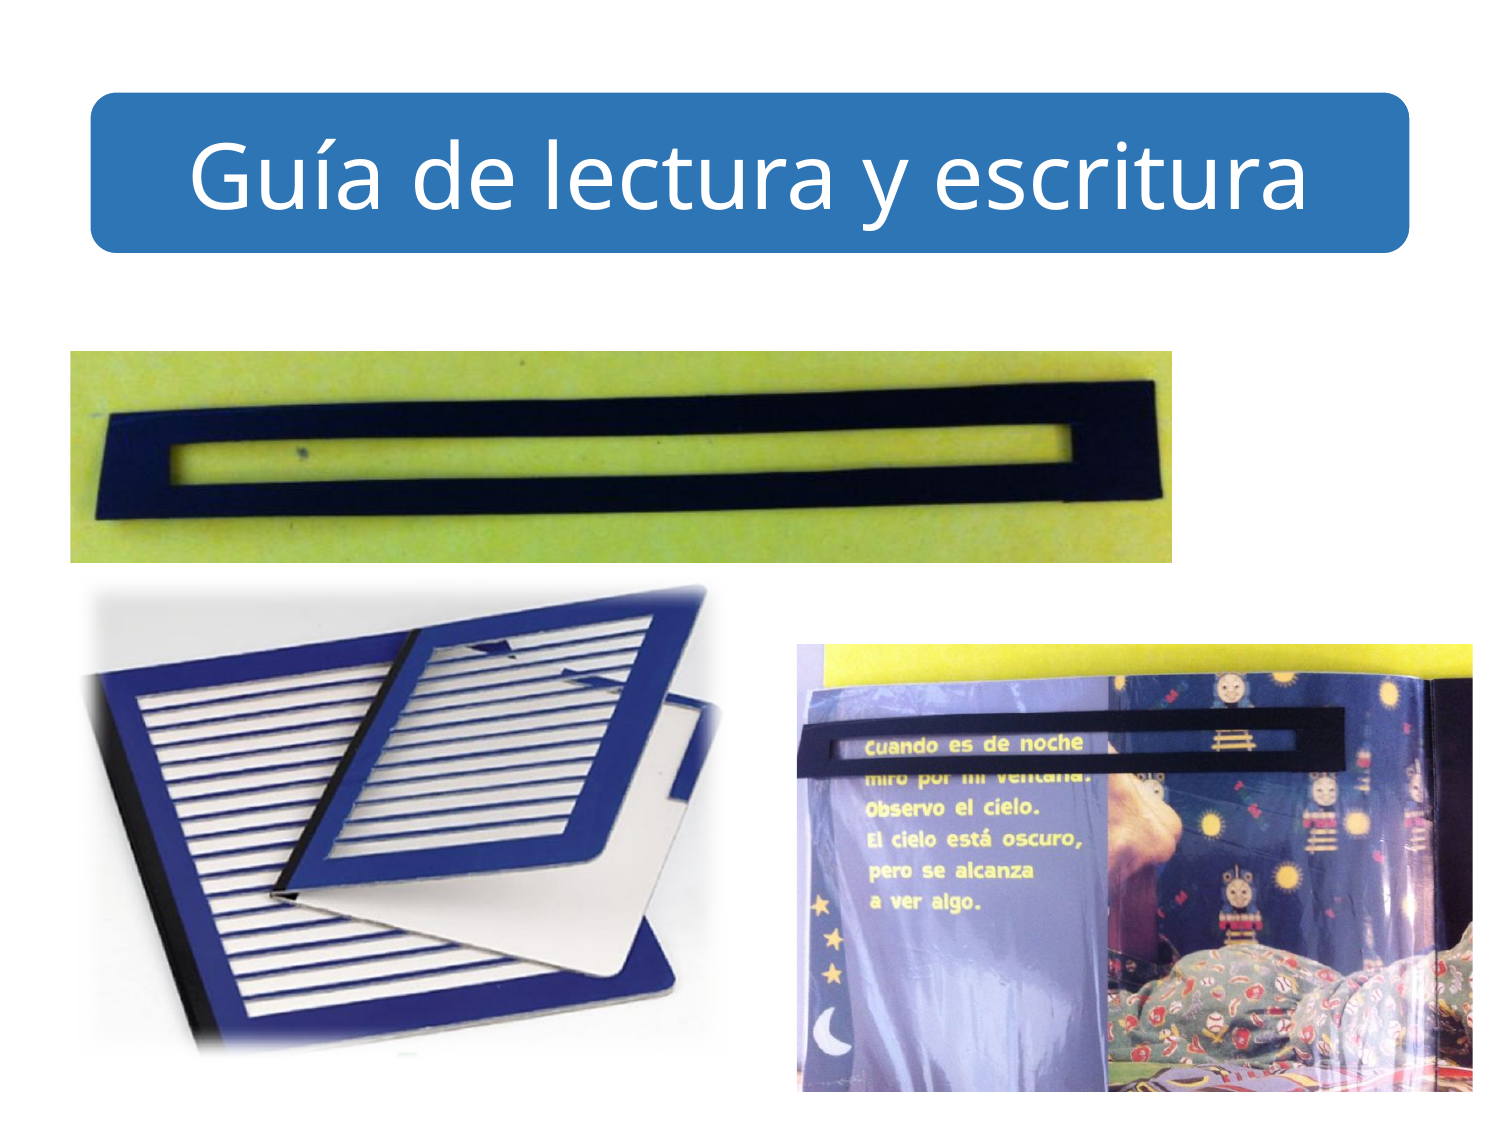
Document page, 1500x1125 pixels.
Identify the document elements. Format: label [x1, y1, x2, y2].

picture [70, 351, 1172, 563]
picture [796, 644, 1473, 1092]
picture [76, 574, 727, 1059]
text_box [88, 90, 1411, 255]
